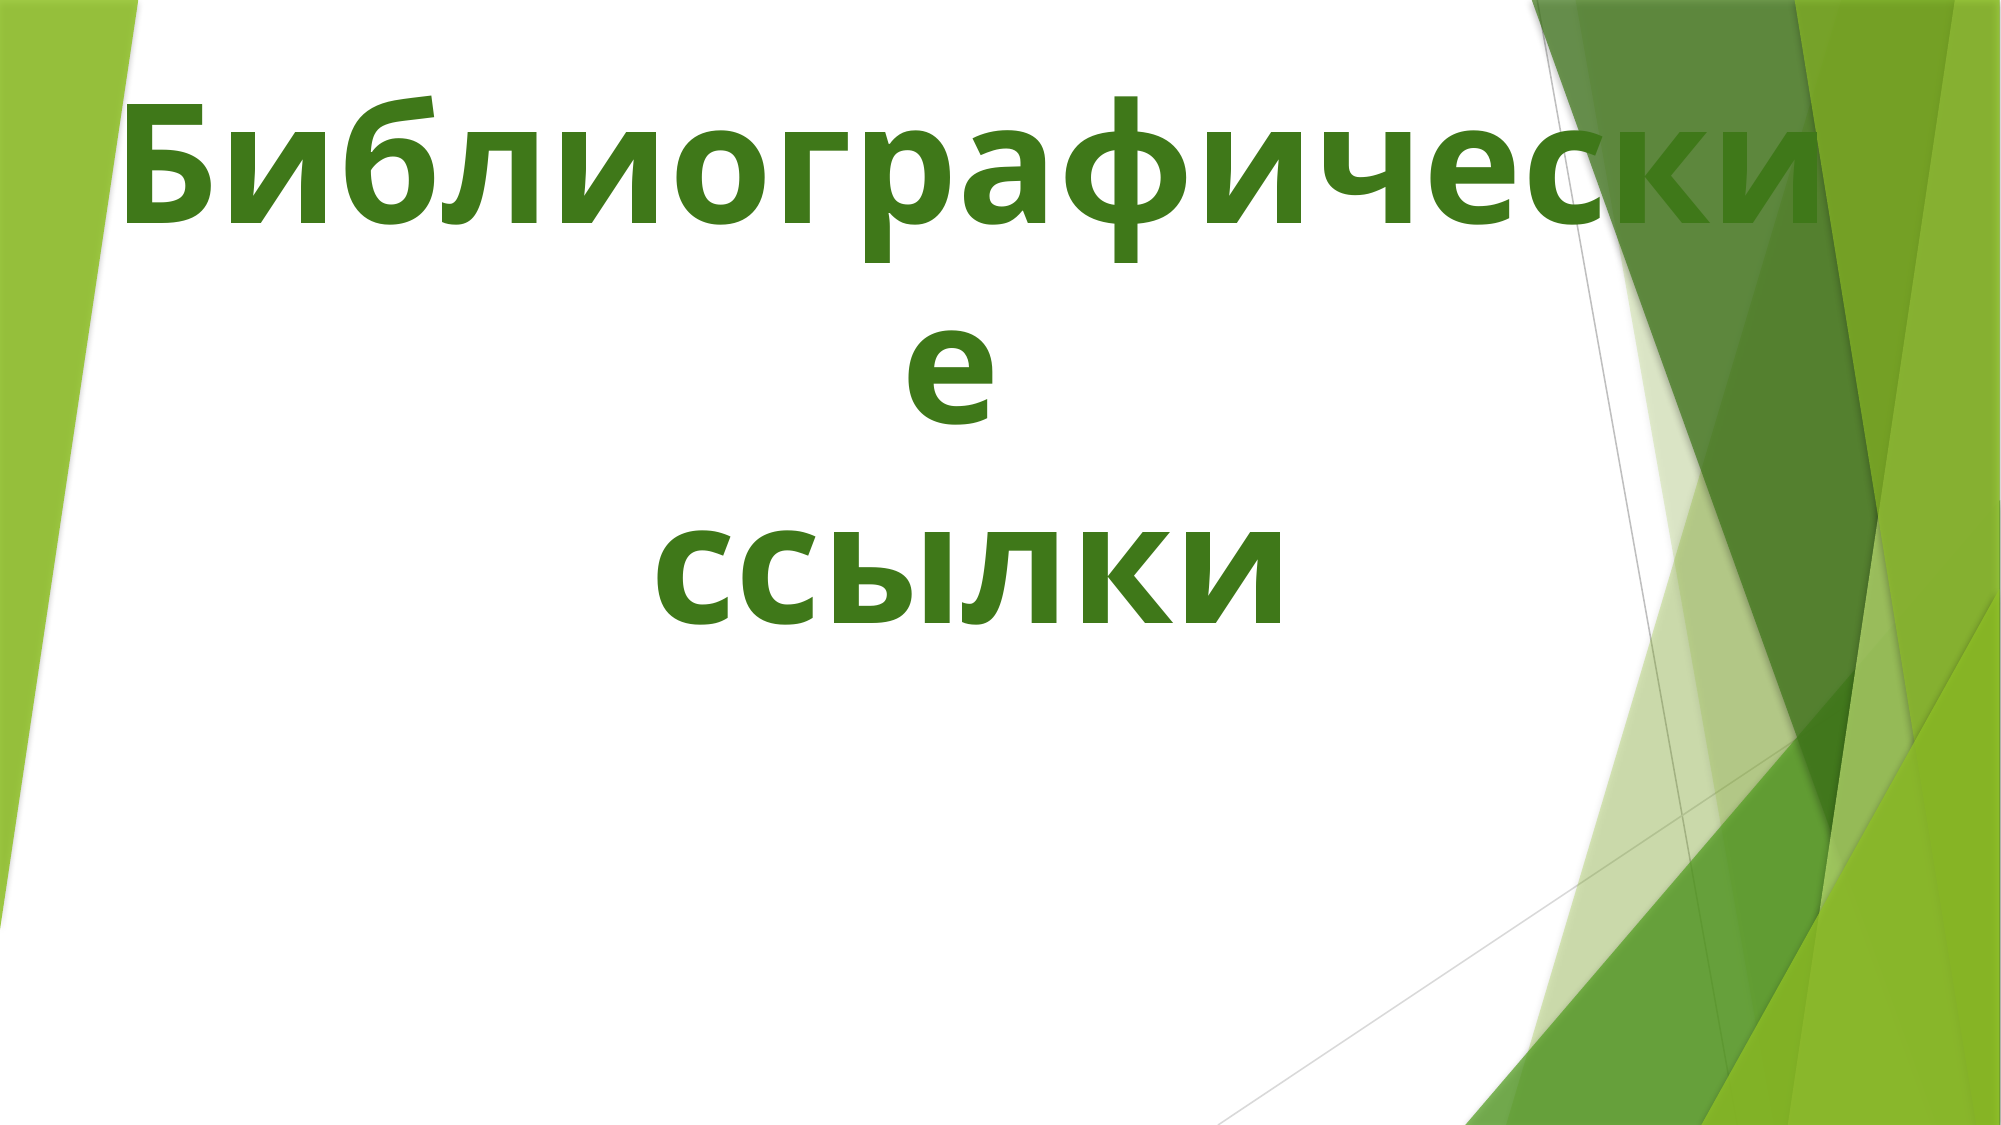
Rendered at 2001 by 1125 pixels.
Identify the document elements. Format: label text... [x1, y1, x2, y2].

title Библиографические ссылки [57, 210, 1887, 665]
